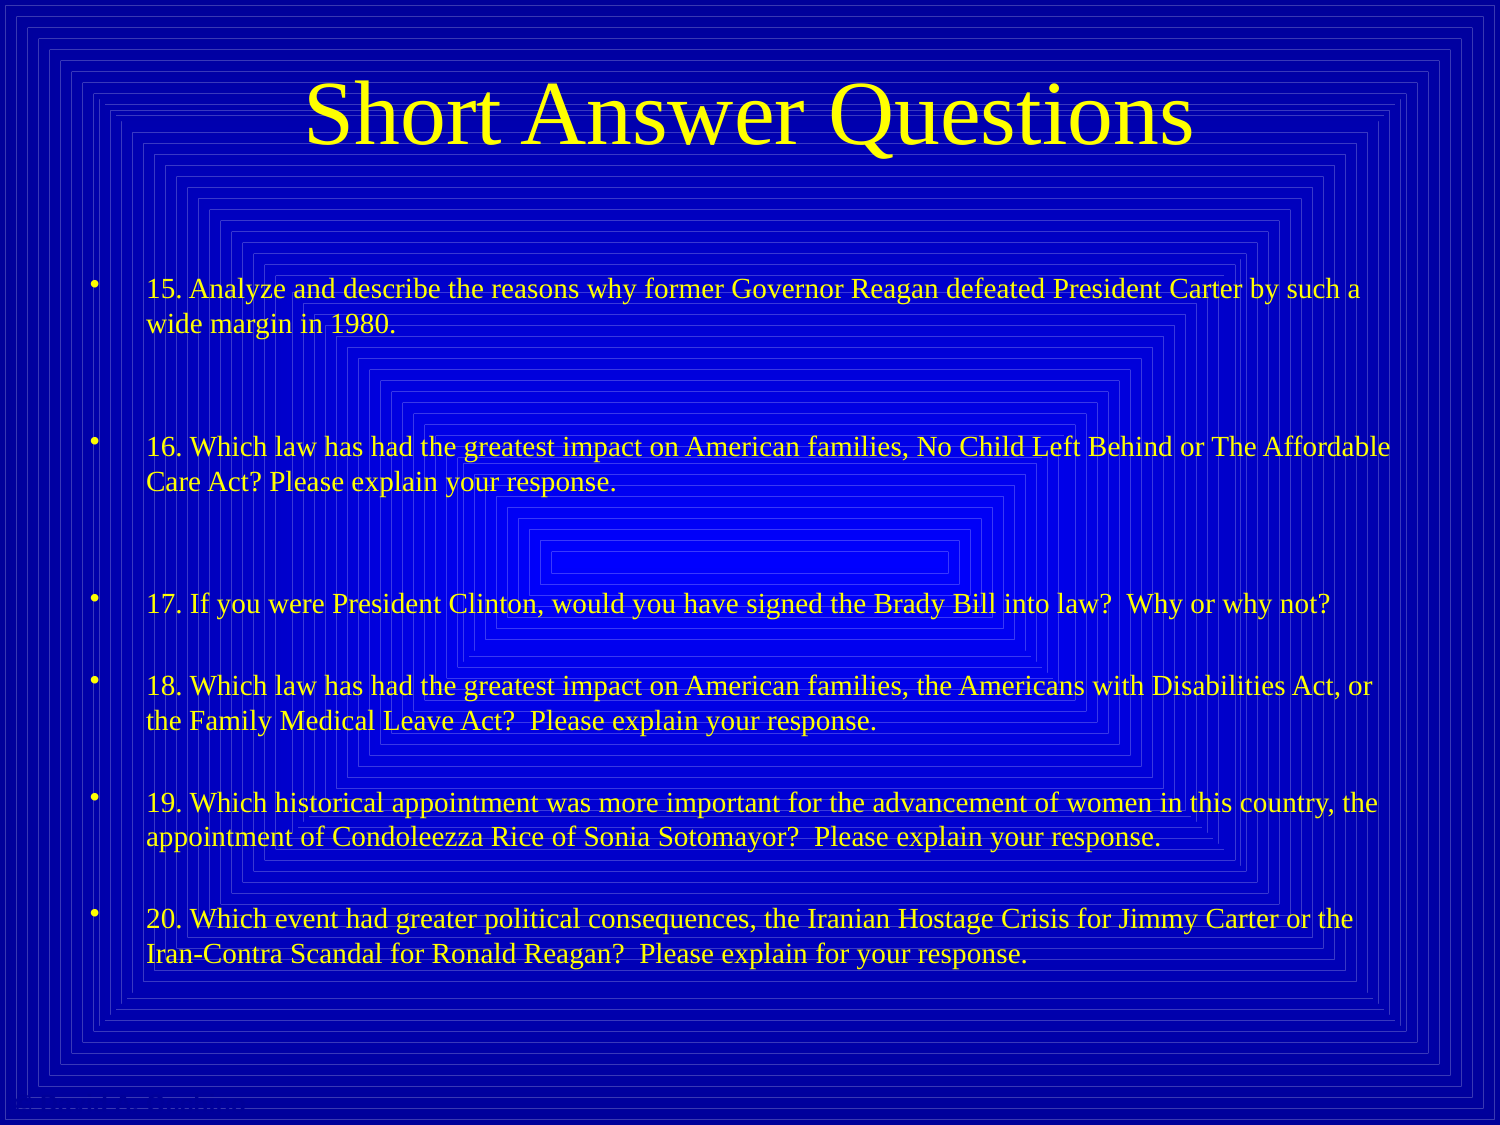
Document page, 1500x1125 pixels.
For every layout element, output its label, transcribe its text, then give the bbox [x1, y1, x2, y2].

title Short Answer Questions [75, 45, 1425, 233]
list 15. Analyze and describe the reasons why former Governor Reagan defeated President Carter by such a wide margin in 1980. 16. Which law has had the greatest impact on American families, No Child Left Behind or The Affordable Care Act? Please explain your response. 17. If you were President Clinton, would you have signed the Brady Bill into law? Why or why not? 18. Which law has had the greatest impact on American families, the Americans with Disabilities Act, or the Family Medical Leave Act? Please explain your response. 19. Which historical appointment was more important for the advancement of women in this country, the appointment of Condoleezza Rice of Sonia Sotomayor? Please explain your response. 20. Which event had greater political consequences, the Iranian Hostage Crisis for Jimmy Carter or the Iran-Contra Scandal for Ronald Reagan? Please explain for your response. [75, 262, 1425, 1005]
